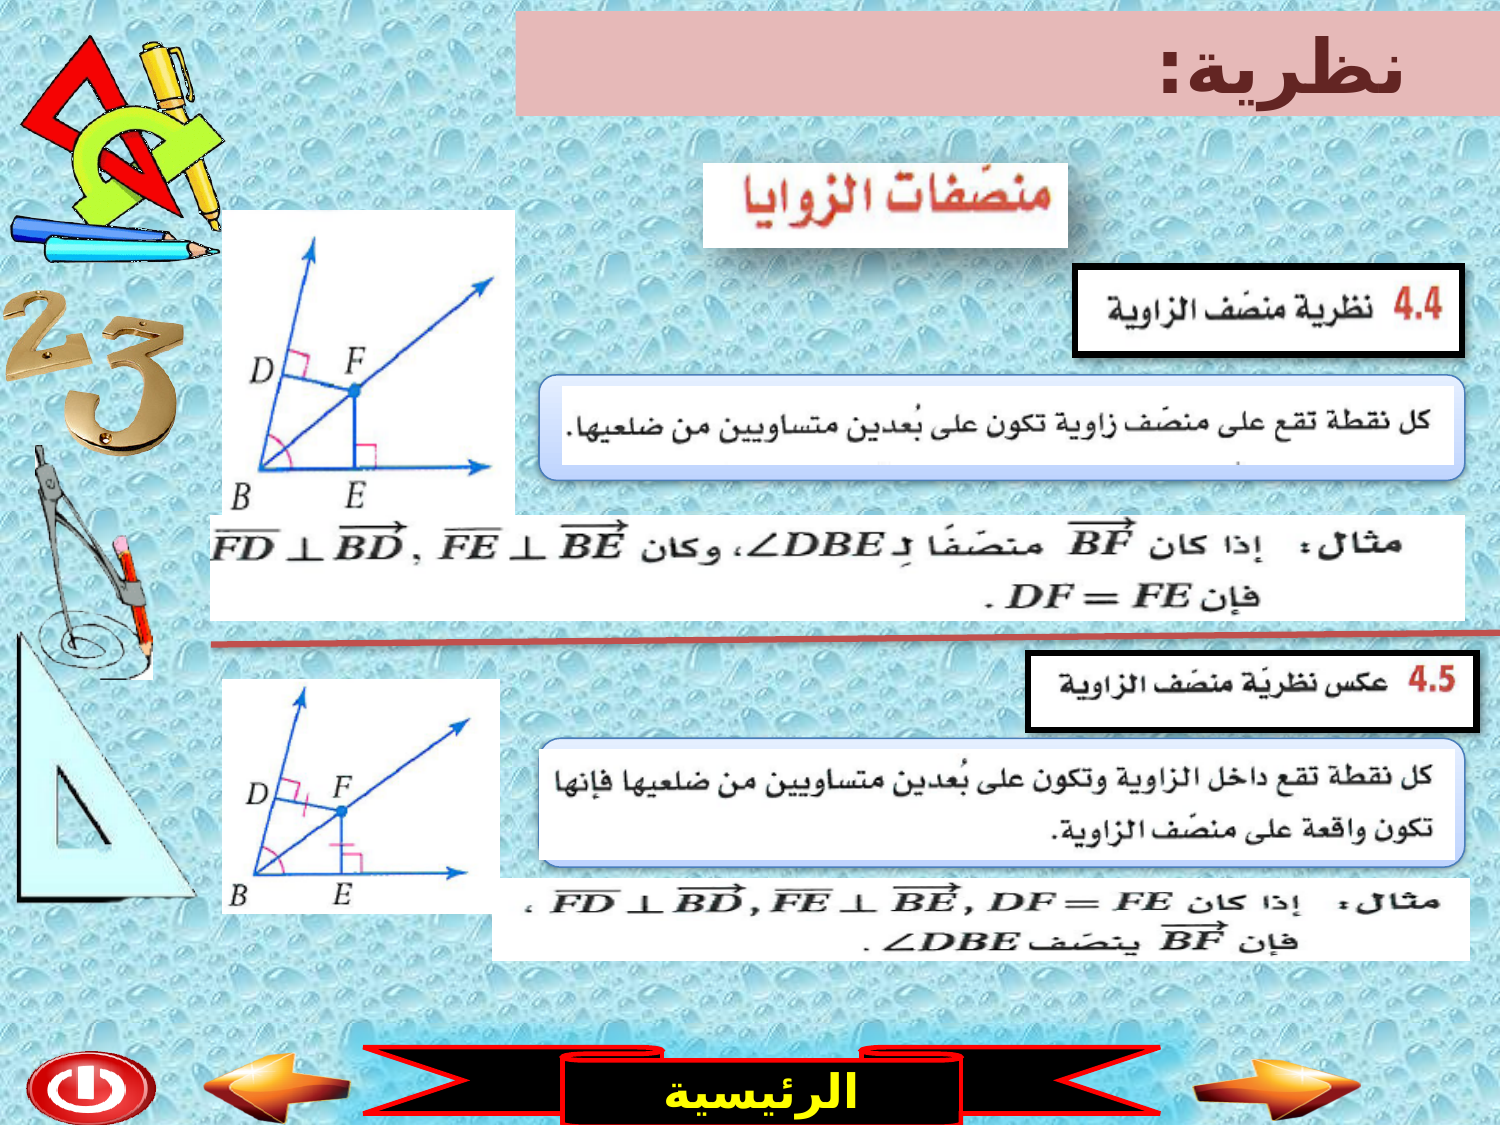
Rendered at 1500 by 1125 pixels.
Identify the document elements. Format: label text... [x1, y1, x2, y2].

text_box [538, 374, 1466, 482]
text_box [541, 737, 1466, 863]
text_box نظرية: [515, 11, 1500, 116]
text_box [210, 632, 1500, 645]
picture [0, 0, 1500, 1125]
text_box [23, 1044, 1384, 1125]
